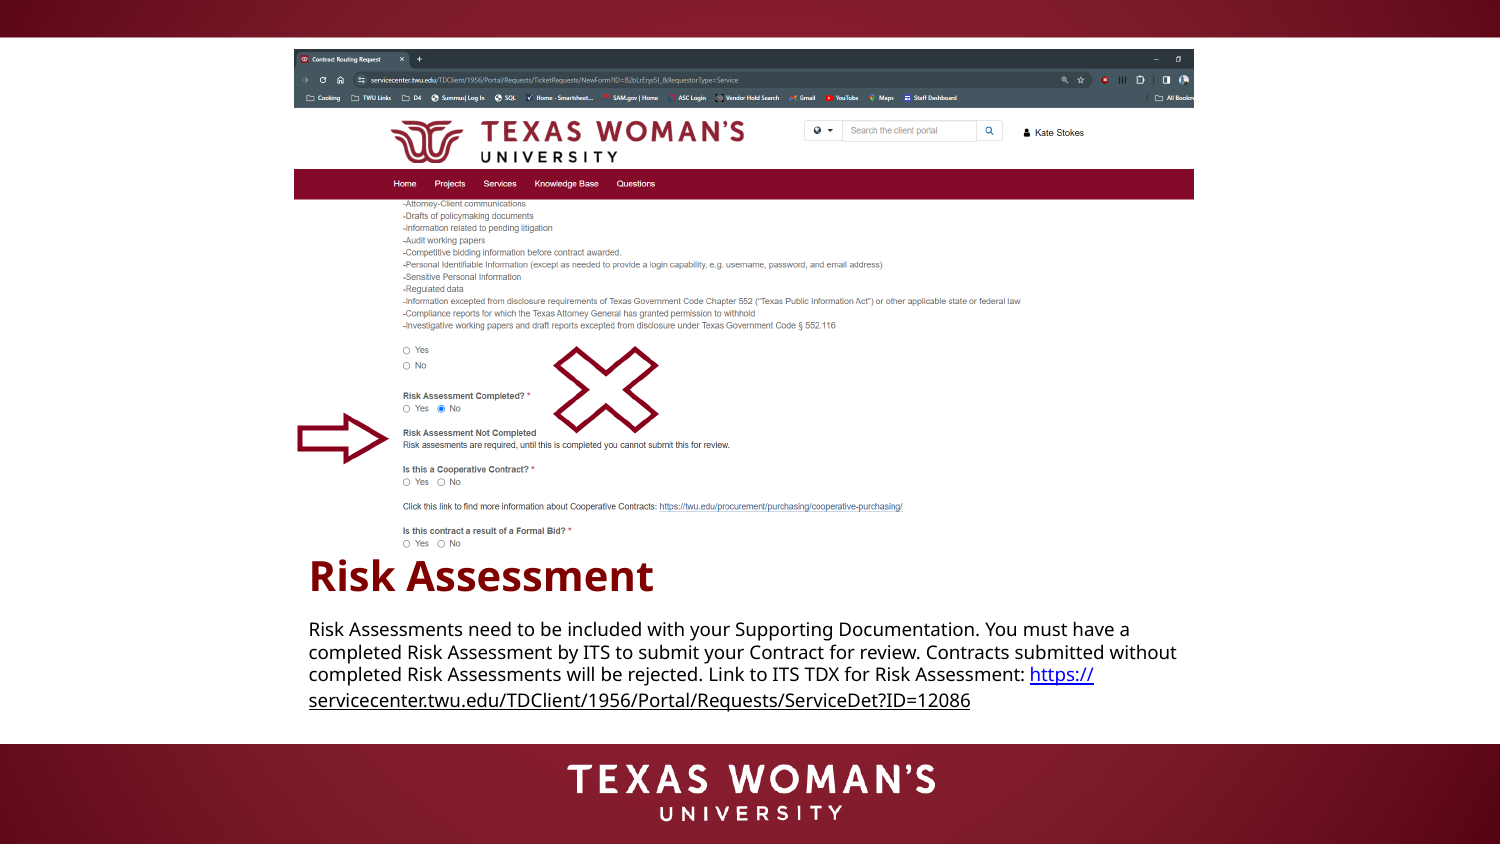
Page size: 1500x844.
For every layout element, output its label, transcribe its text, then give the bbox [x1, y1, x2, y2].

list Risk Assessments need to be included with your Supporting Documentation. You must have a completed Risk Assessment by ITS to submit your Contract for review. Contracts submitted without completed Risk Assessments will be rejected. Link to ITS TDX for Risk Assessment: https://servicecenter.twu.edu/TDClient/1956/Portal/Requests/ServiceDet?ID=12086 [294, 610, 1194, 685]
picture [0, 0, 1500, 844]
title Risk Assessment [294, 562, 1194, 608]
